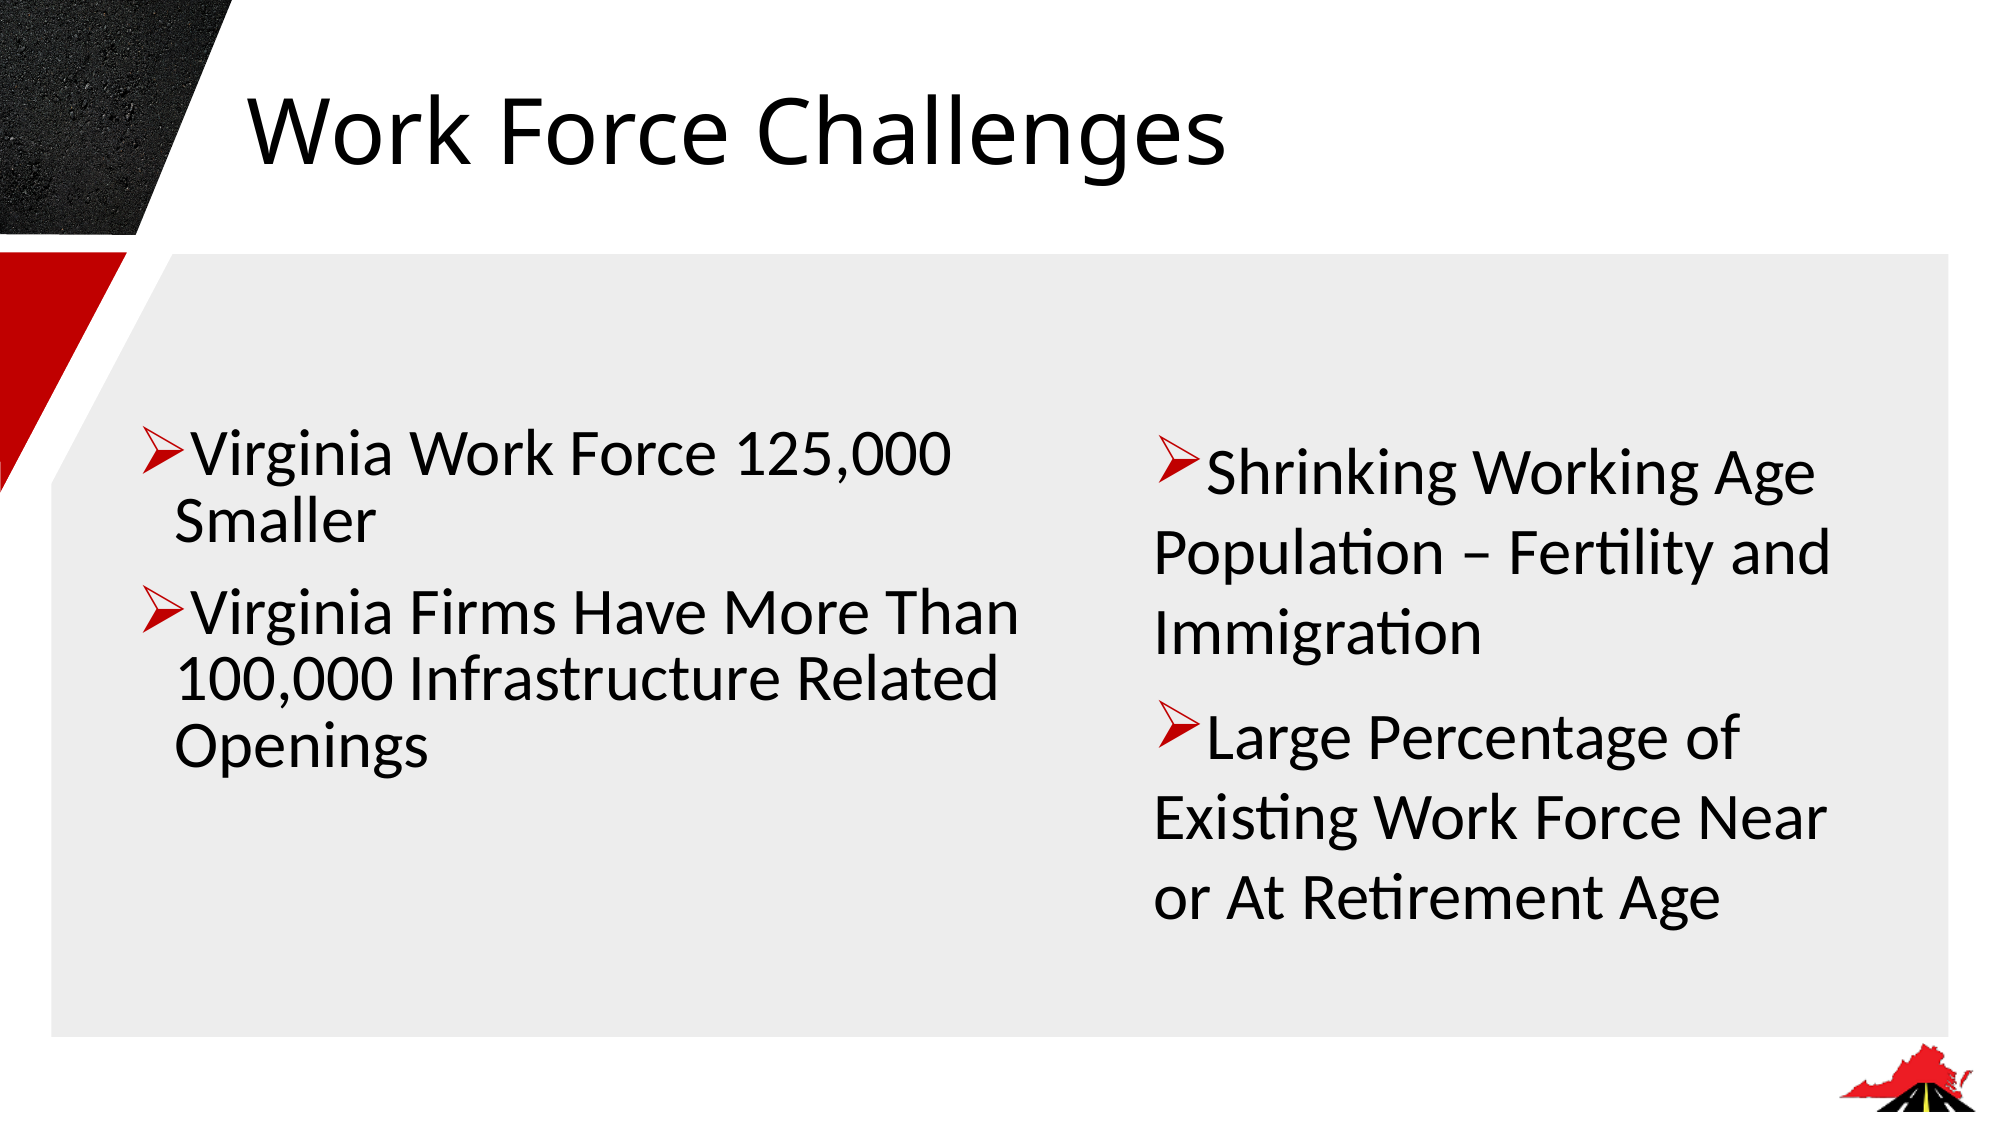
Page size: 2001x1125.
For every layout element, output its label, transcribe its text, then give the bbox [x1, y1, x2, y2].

title Work Force Challenges [231, 31, 1949, 239]
picture [0, 0, 232, 235]
text_box Shrinking Working Age Population – Fertility and Immigration Large Percentage of Existing Work Force Near or At Retirement Age [1138, 420, 1914, 941]
list Virginia Work Force 125,000 Smaller Virginia Firms Have More Than 100,000 Infrastructure Related Openings [122, 418, 1102, 1039]
picture [1839, 1043, 1976, 1112]
